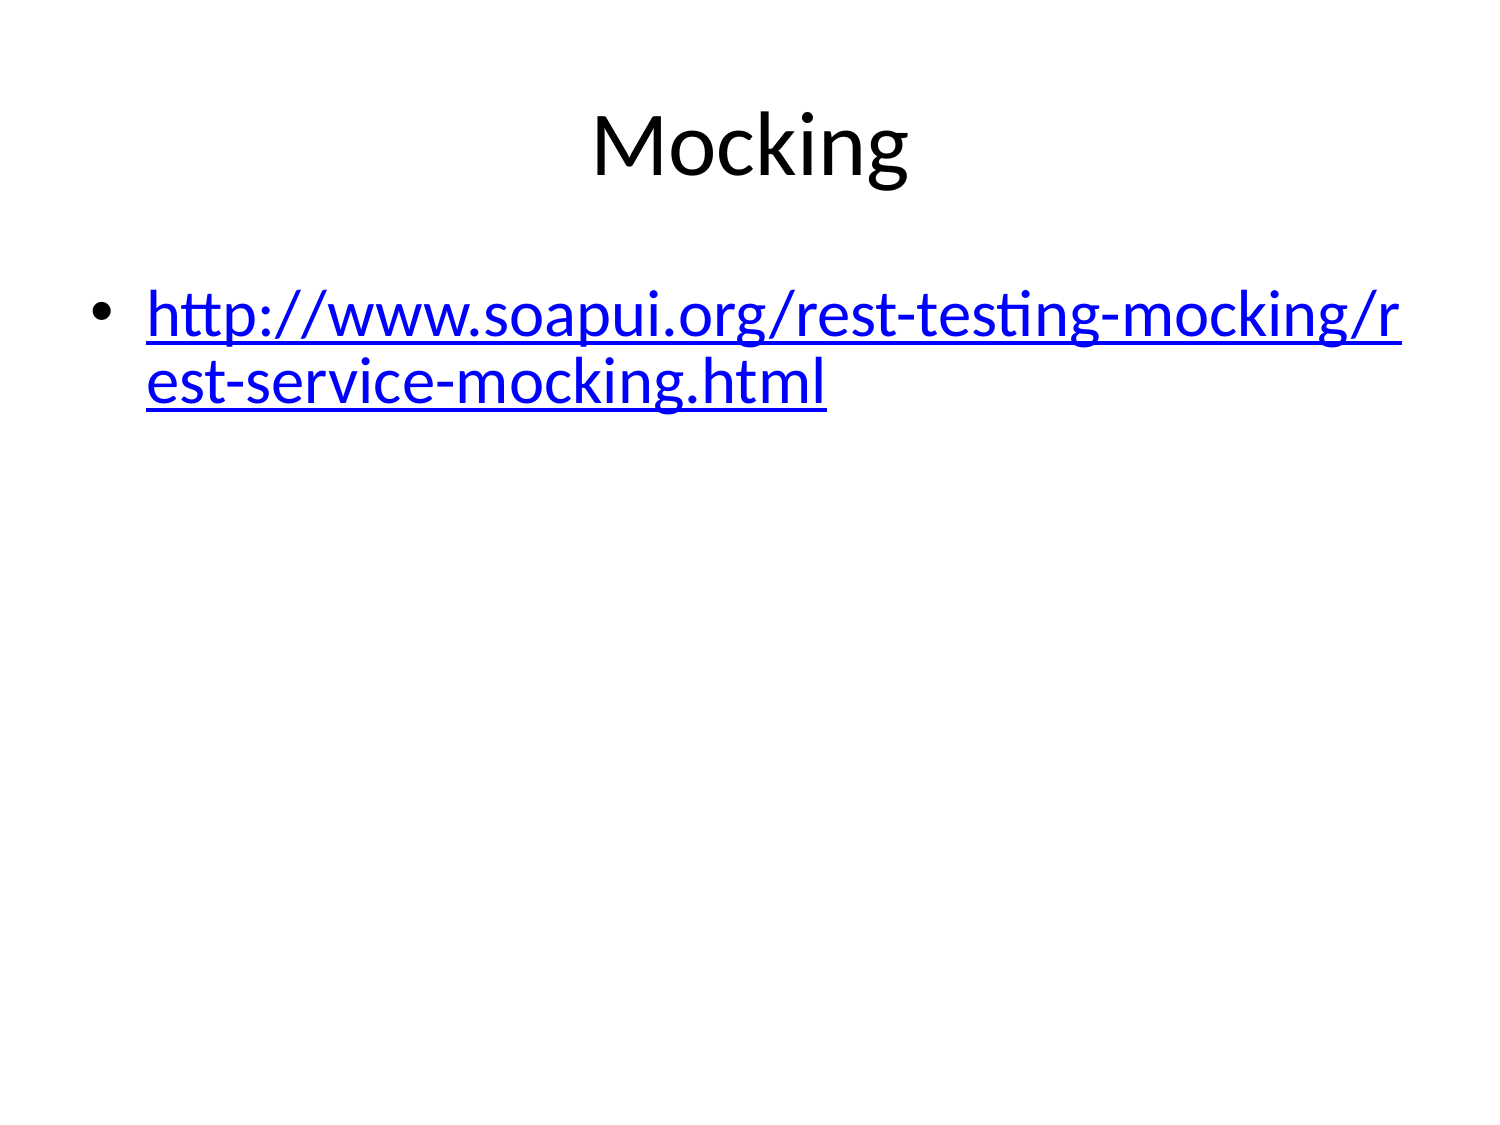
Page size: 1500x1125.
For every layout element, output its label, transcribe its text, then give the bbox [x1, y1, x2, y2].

list http://www.soapui.org/rest-testing-mocking/rest-service-mocking.html [75, 262, 1425, 1005]
title Mocking [75, 45, 1425, 233]
